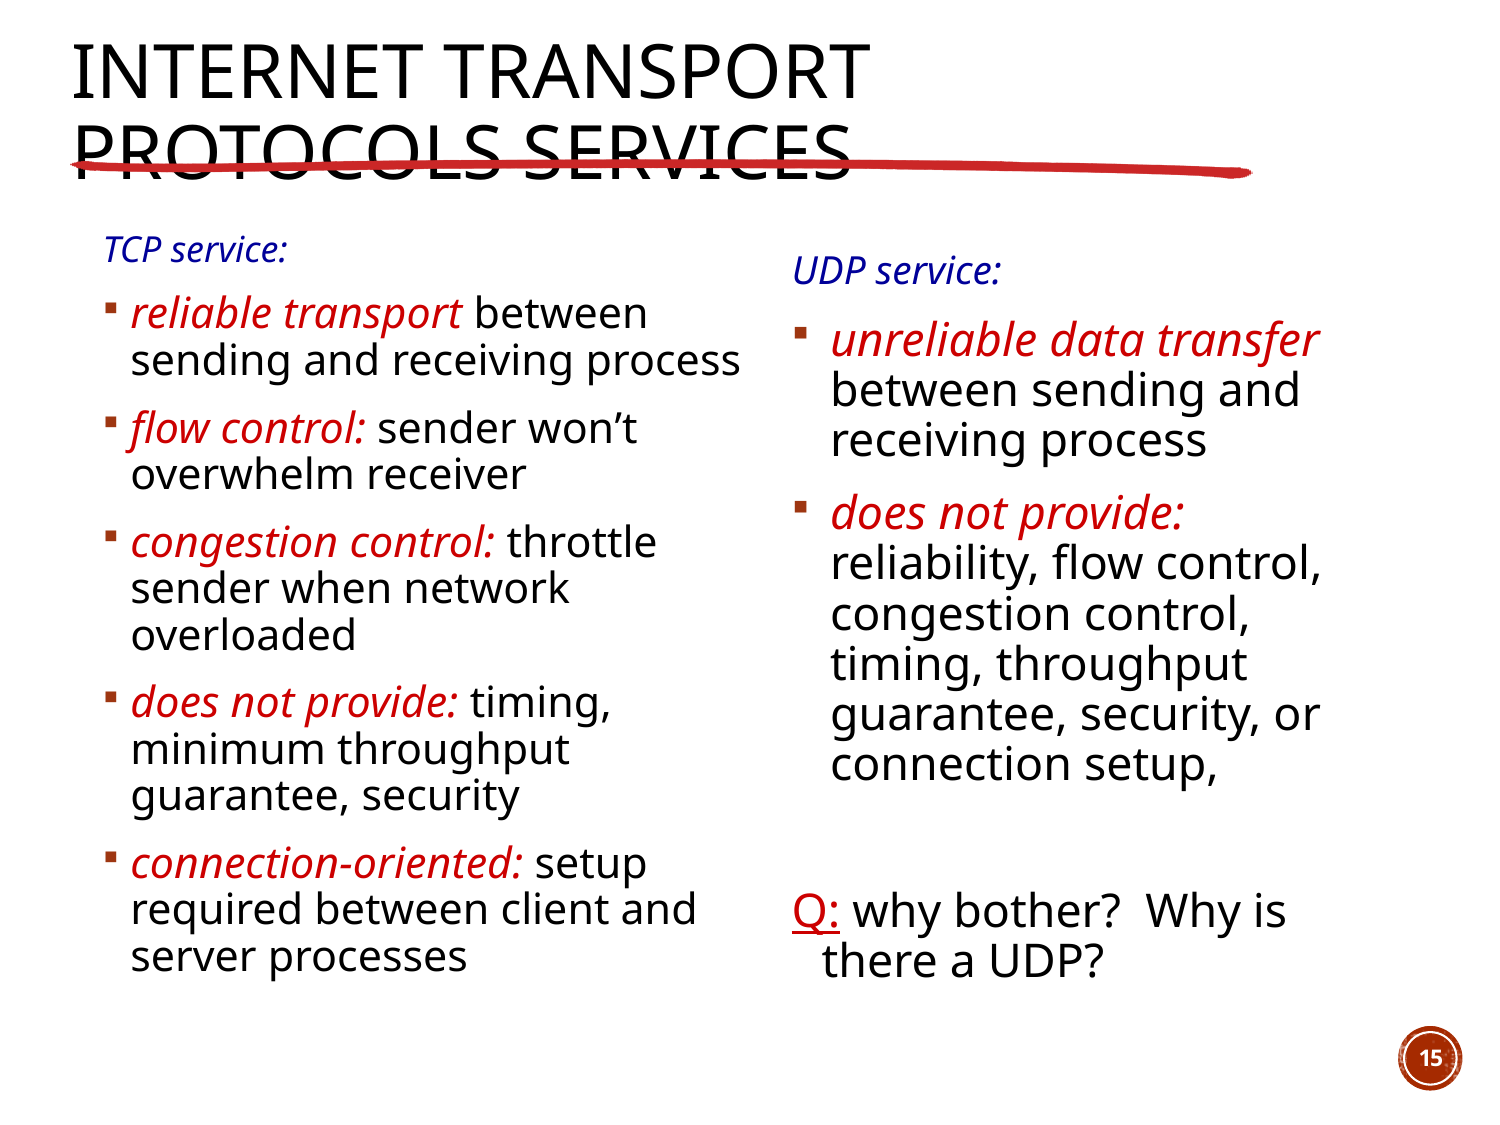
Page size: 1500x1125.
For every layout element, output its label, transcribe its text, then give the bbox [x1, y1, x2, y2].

picture [66, 155, 1267, 184]
slide_number 15 [1391, 1028, 1471, 1089]
list UDP service: unreliable data transfer between sending and receiving process does not provide: reliability, flow control, congestion control, timing, throughput guarantee, security, or connection setup, Q: why bother? Why is there a UDP? [776, 243, 1379, 1006]
title Internet transport protocols services [56, 43, 1332, 185]
list TCP service: reliable transport between sending and receiving process flow control: sender won’t overwhelm receiver congestion control: throttle sender when network overloaded does not provide: timing, minimum throughput guarantee, security connection-oriented: setup required between client and server processes [87, 224, 760, 1037]
